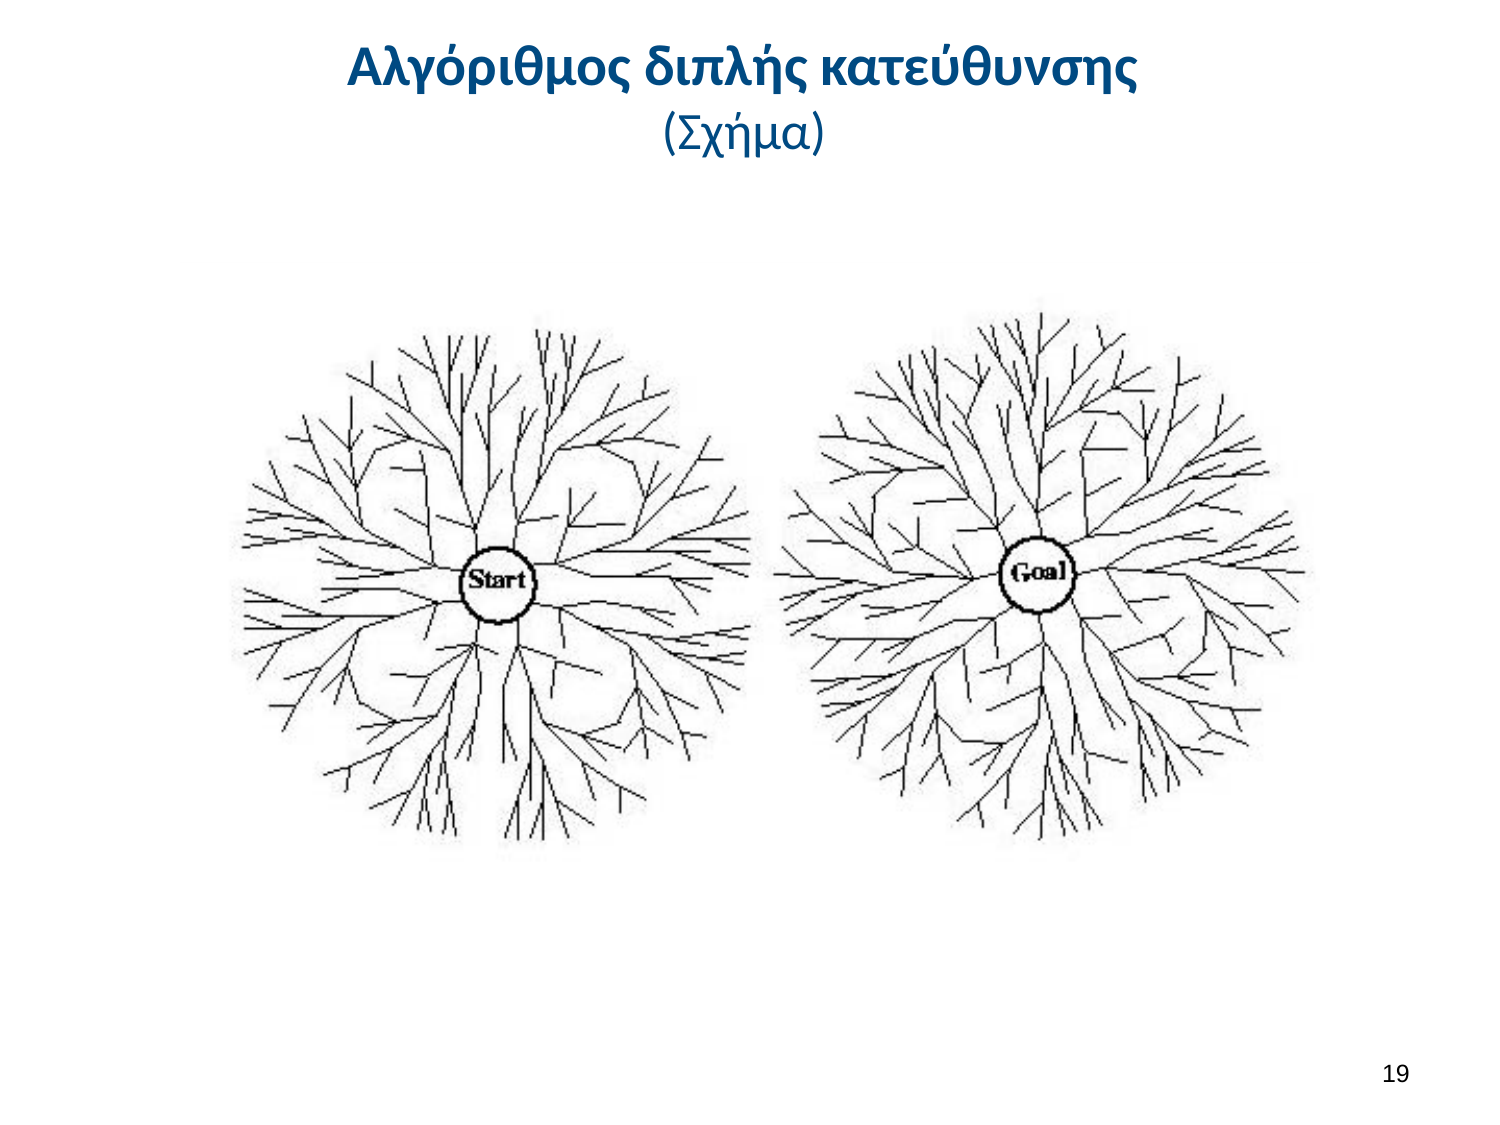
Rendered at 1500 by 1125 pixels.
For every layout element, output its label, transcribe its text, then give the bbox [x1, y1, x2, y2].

slide_number 18 [1074, 1042, 1425, 1103]
title Αλγόριθμος διπλής κατεύθυνσης (Σχήμα) [0, 19, 1500, 169]
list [179, 261, 1321, 941]
